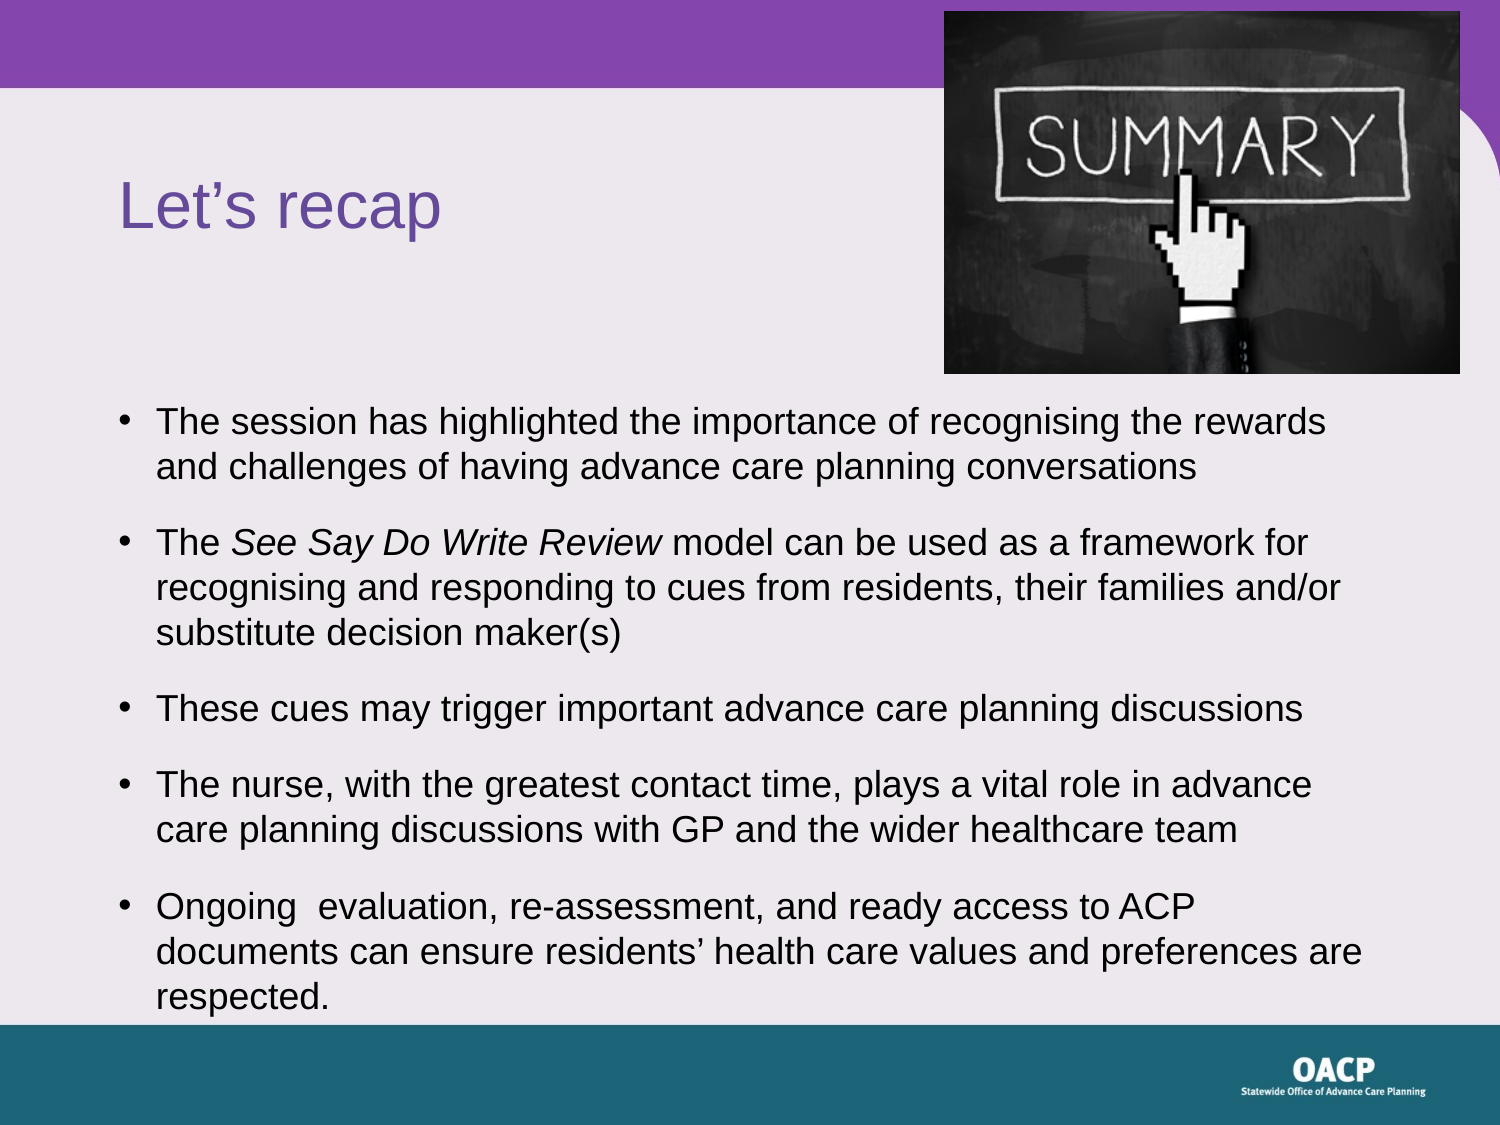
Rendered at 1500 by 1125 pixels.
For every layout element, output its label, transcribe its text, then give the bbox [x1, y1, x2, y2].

title Let’s recap [103, 118, 944, 296]
picture [0, 0, 1500, 1125]
list The session has highlighted the importance of recognising the rewards and challenges of having advance care planning conversations The See Say Do Write Review model can be used as a framework for recognising and responding to cues from residents, their families and/or substitute decision maker(s) These cues may trigger important advance care planning discussions The nurse, with the greatest contact time, plays a vital role in advance care planning discussions with GP and the wider healthcare team Ongoing evaluation, re-assessment, and ready access to ACP documents can ensure residents’ health care values and preferences are respected. [103, 312, 1398, 1016]
